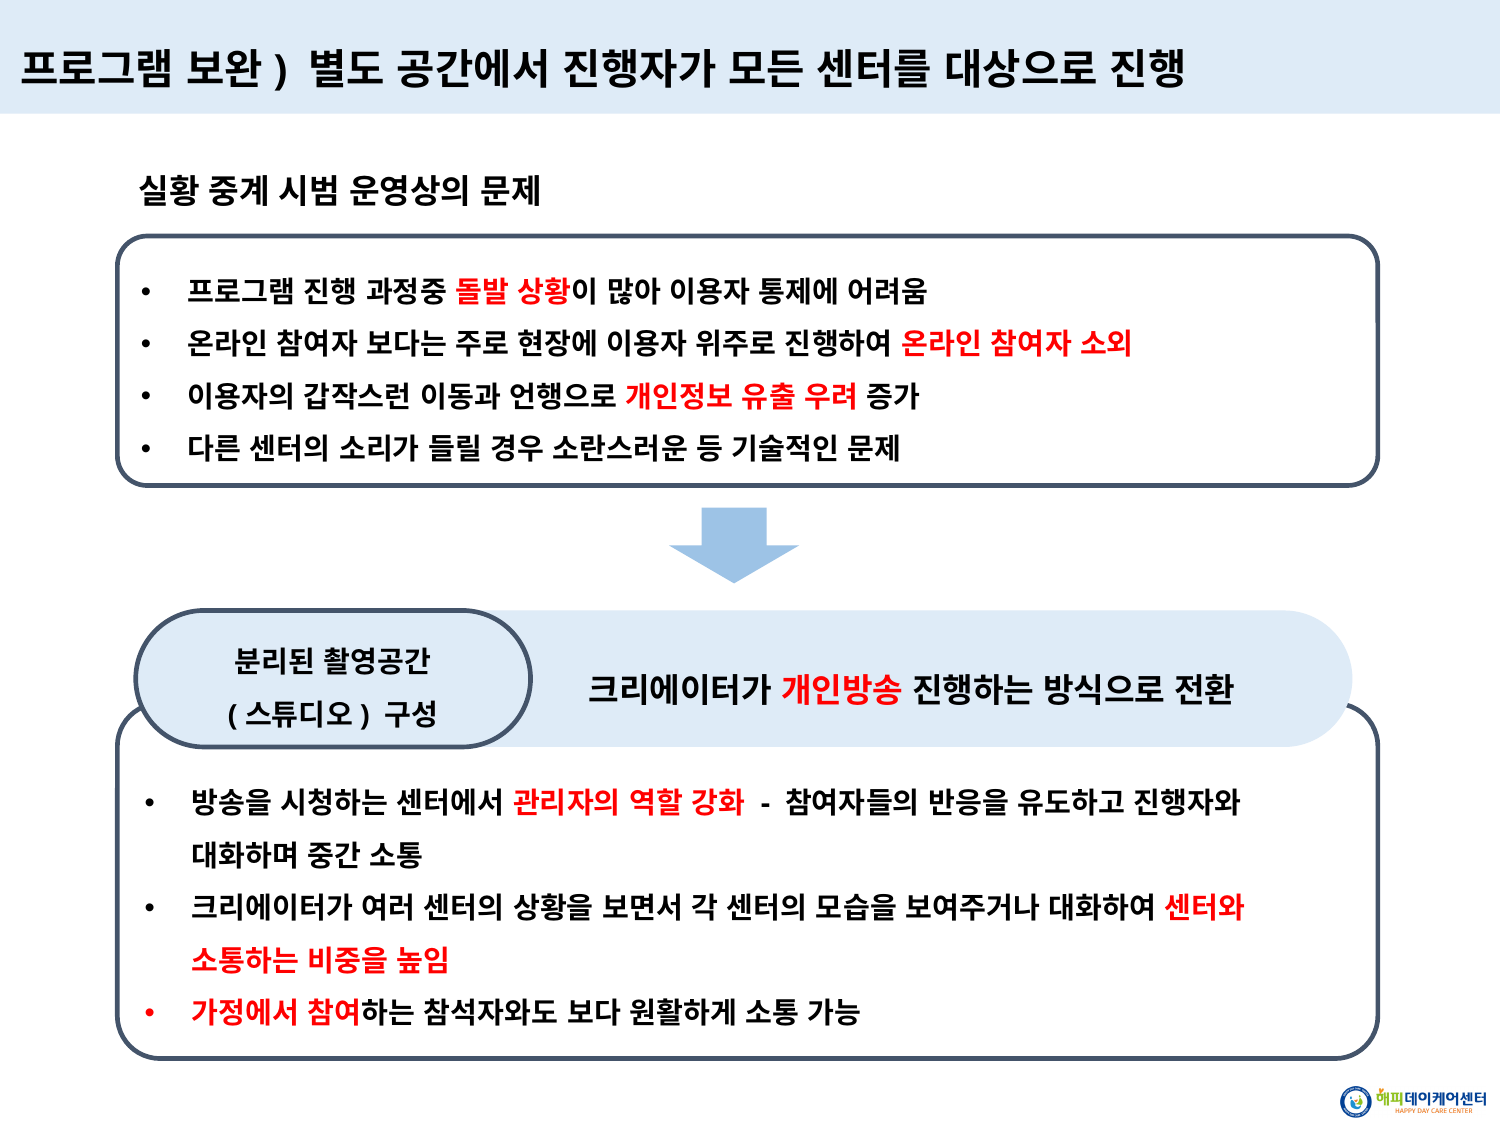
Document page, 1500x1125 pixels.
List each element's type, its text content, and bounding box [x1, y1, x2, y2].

text_box 실황 중계 시범 운영상의 문제 [123, 163, 557, 218]
text_box 크리에이터가 개인방송 진행하는 방식으로 전환 [463, 609, 1354, 749]
picture [1340, 1086, 1486, 1119]
text_box [665, 506, 803, 585]
text_box 프로그램 진행 과정중 돌발 상황이 많아 이용자 통제에 어려움 온라인 참여자 보다는 주로 현장에 이용자 위주로 진행하여 온라인 참여자 소외 이용자의 갑작스런 이동과 언행으로 개인정보 유출 우려 증가 다른 센터의 소리가 들릴 경우 소란스러운 등 기술적인 문제 [116, 234, 1379, 487]
text_box 분리된 촬영공간 (스튜디오) 구성 [134, 609, 532, 749]
title 프로그램 보완) 별도 공간에서 진행자가 모든 센터를 대상으로 진행 [5, 13, 1447, 129]
text_box [0, 0, 1500, 115]
text_box 방송을 시청하는 센터에서 관리자의 역할 강화 - 참여자들의 반응을 유도하고 진행자와 대화하며 중간 소통 크리에이터가 여러 센터의 상황을 보면서 각 센터의 모습을 보여주거나 대화하여 센터와 소통하는 비중을 높임 가정에서 참여하는 참석자와도 보다 원활하게 소통 가능 [116, 704, 1379, 1060]
